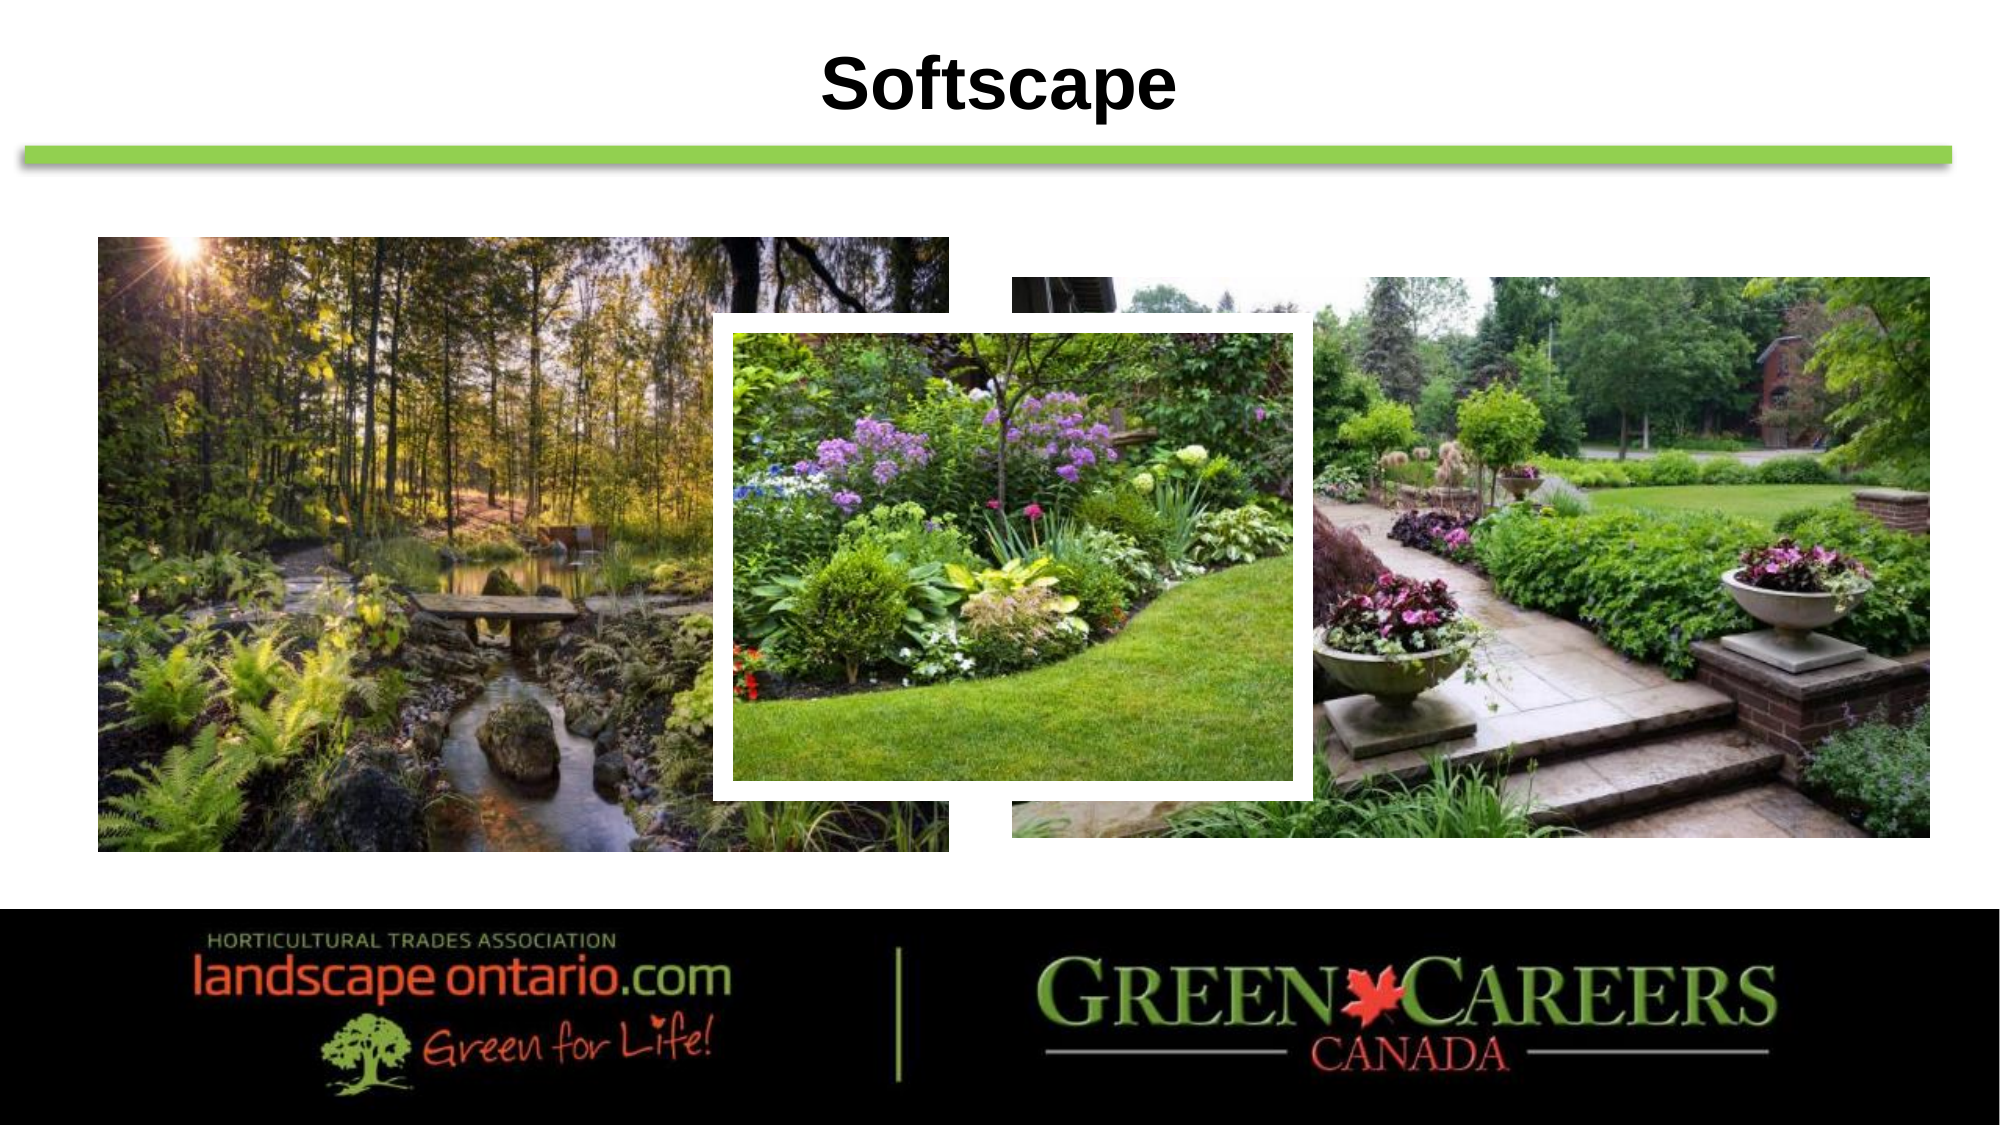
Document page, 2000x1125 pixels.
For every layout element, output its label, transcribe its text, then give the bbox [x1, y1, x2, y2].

text_box [23, 143, 1954, 166]
text_box Softscape [0, 37, 2000, 160]
picture [97, 236, 1930, 853]
picture [0, 909, 2000, 1125]
